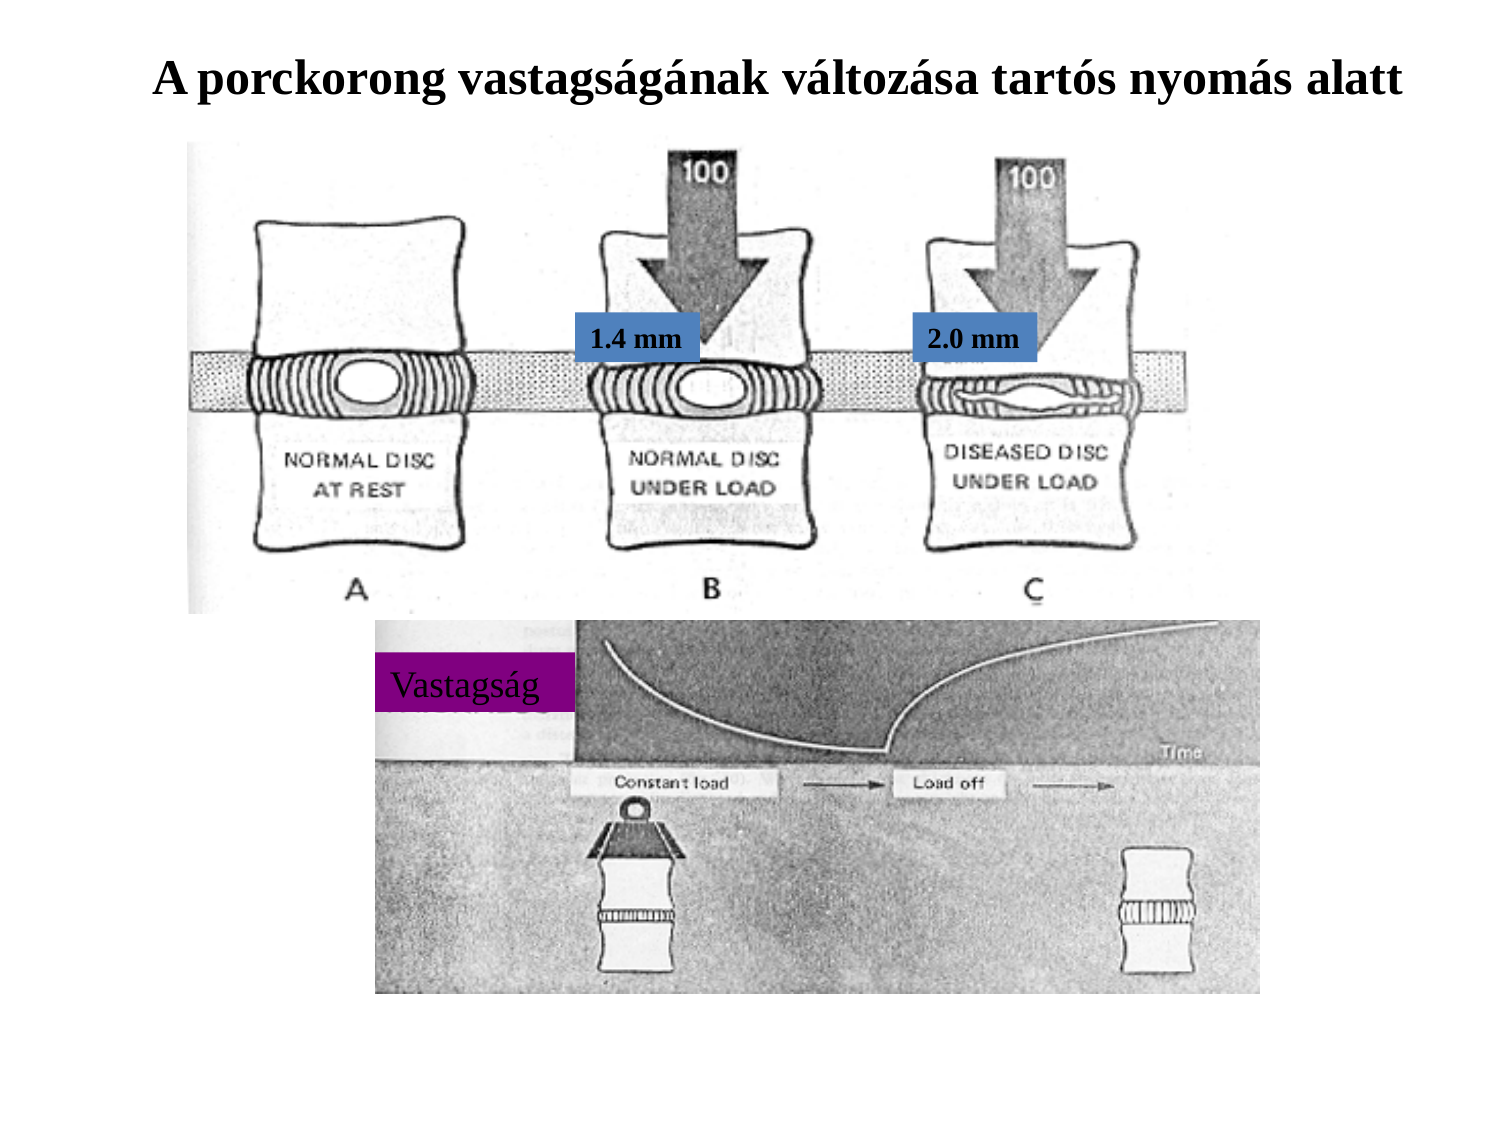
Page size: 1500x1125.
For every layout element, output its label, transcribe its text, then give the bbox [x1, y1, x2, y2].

picture [187, 134, 1267, 1001]
text_box A porckorong vastagságának változása tartós nyomás alatt [137, 37, 1438, 113]
